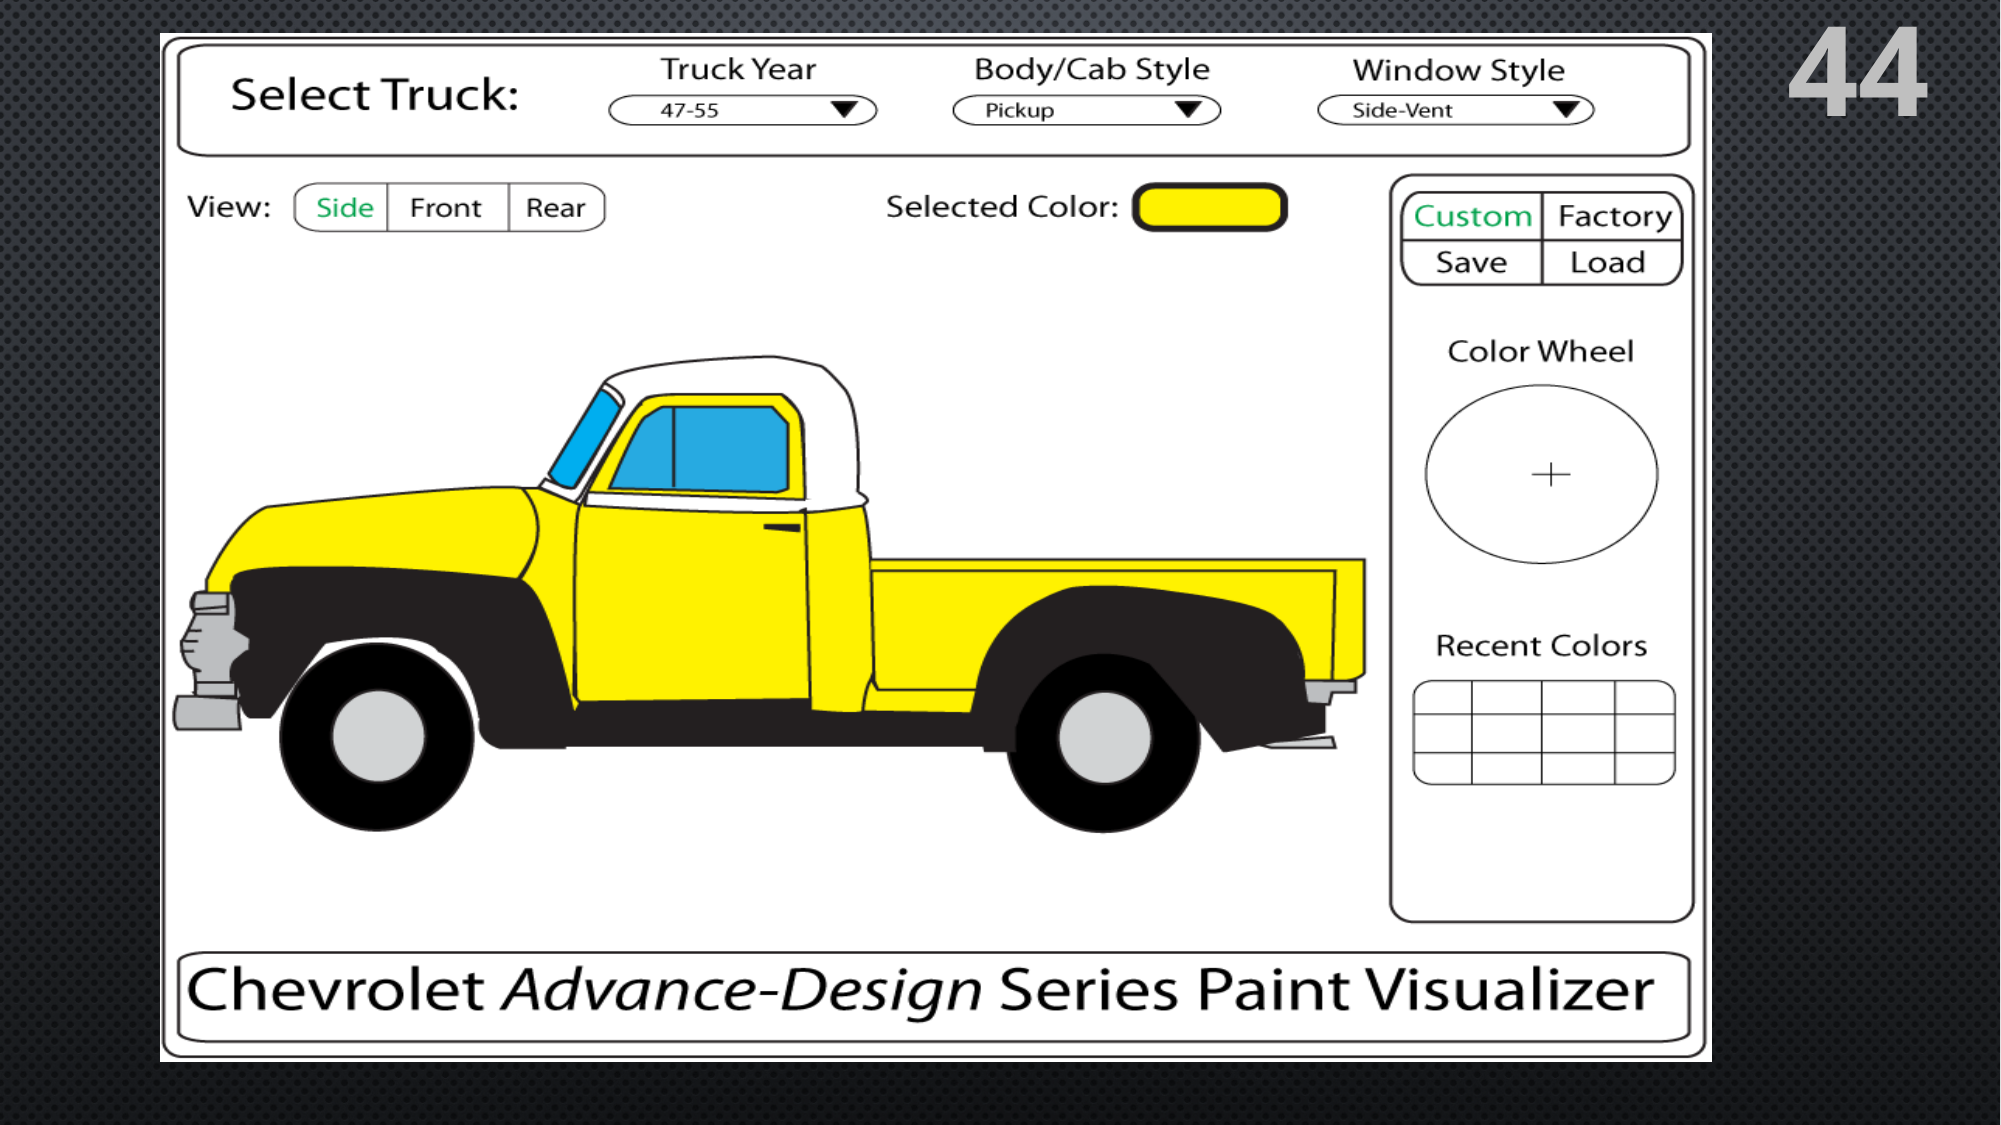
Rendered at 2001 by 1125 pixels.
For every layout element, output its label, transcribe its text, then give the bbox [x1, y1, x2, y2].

picture [160, 33, 1712, 1062]
slide_number 44 [1747, 27, 1946, 127]
